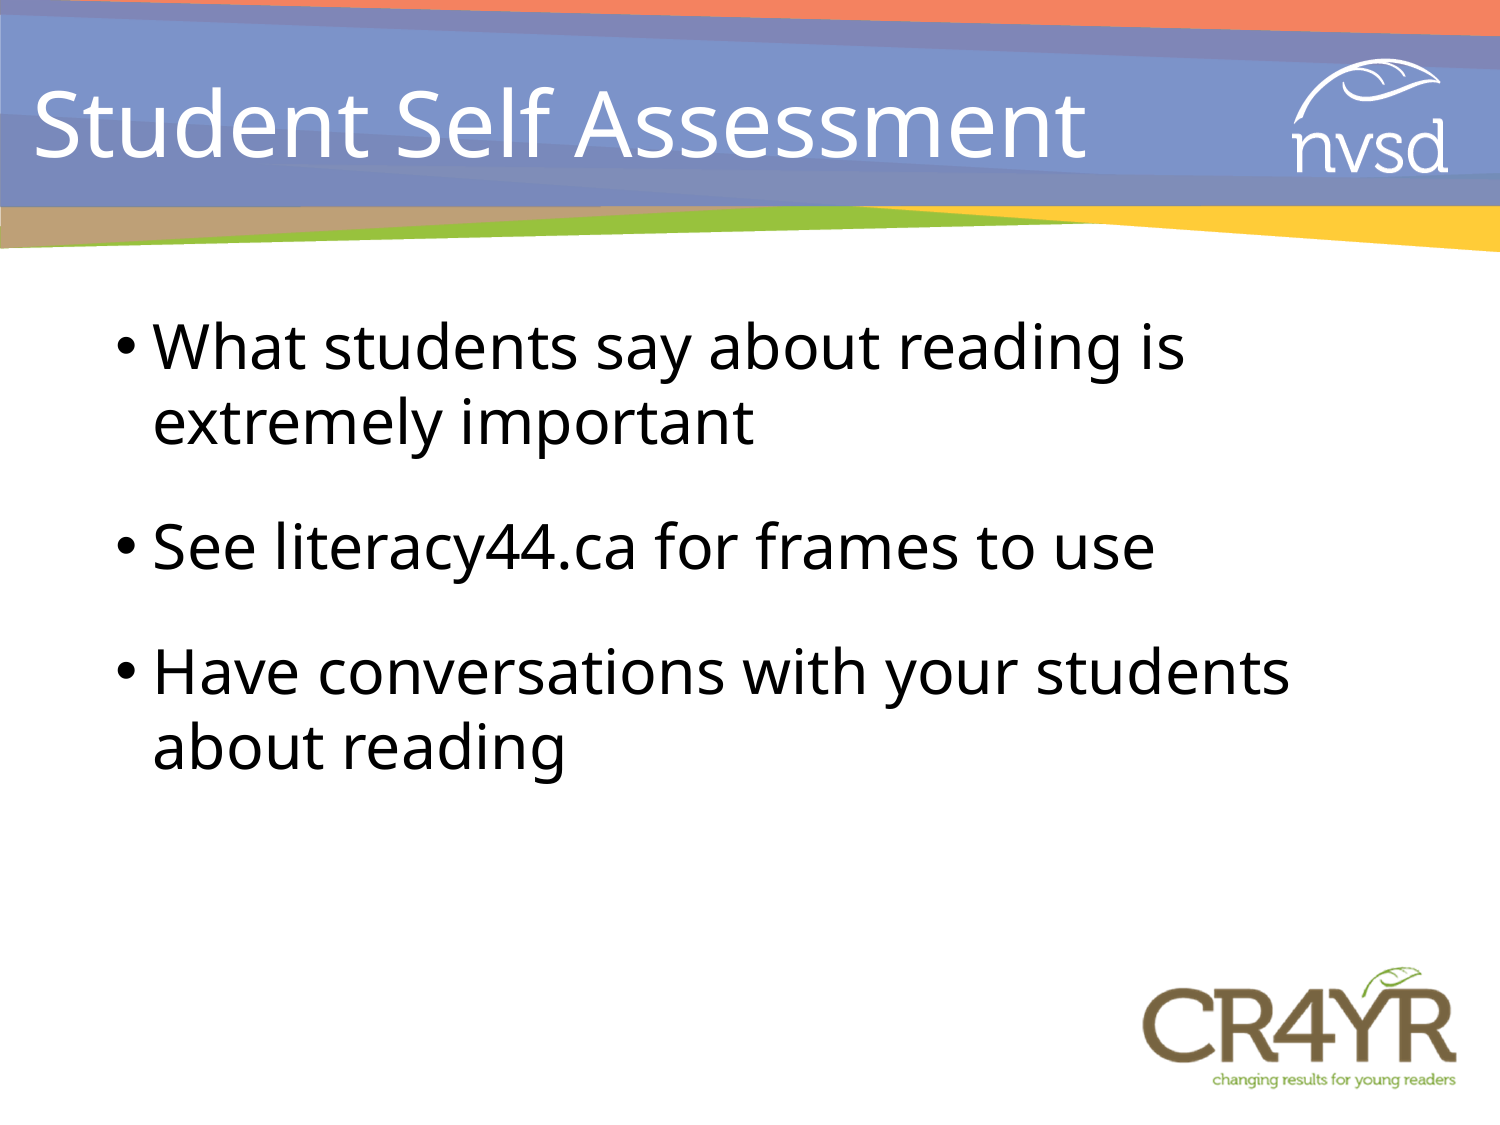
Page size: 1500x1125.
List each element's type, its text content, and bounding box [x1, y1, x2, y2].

list What students say about reading is extremely important See literacy44.ca for frames to use Have conversations with your students about reading [100, 299, 1388, 953]
picture [0, 0, 1500, 1125]
title Student Self Assessment [17, 54, 1271, 205]
